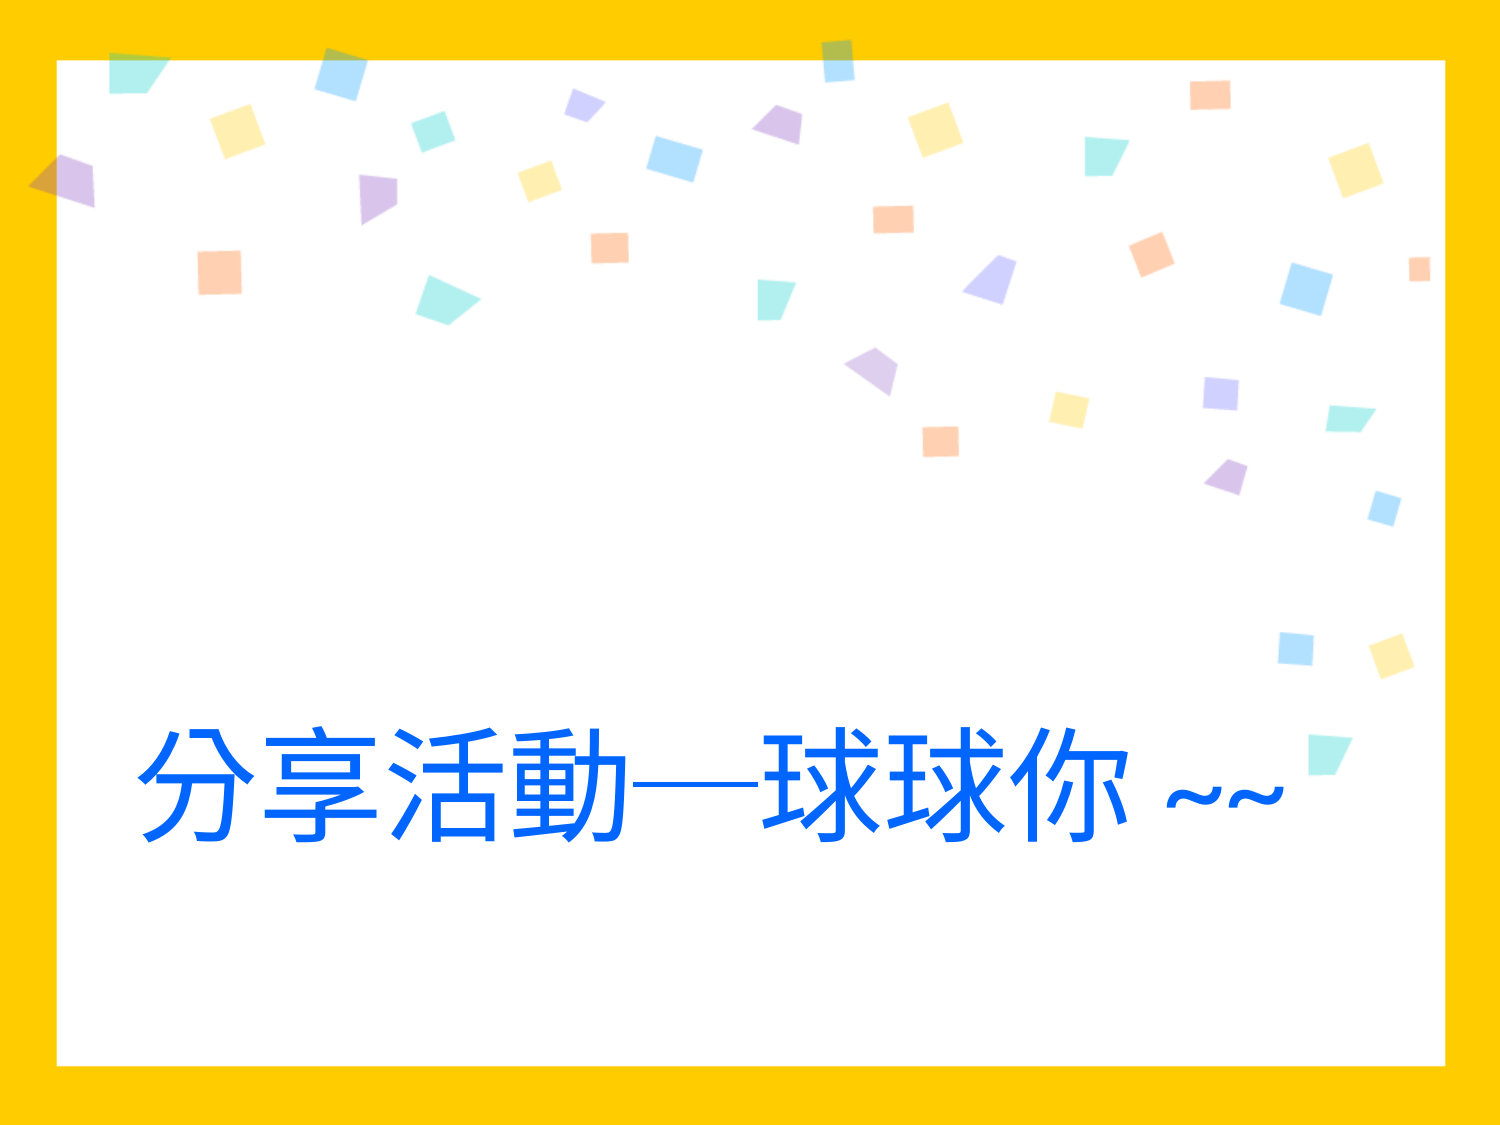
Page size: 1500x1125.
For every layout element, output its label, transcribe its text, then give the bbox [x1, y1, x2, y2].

title 分享活動─球球你~~ [118, 722, 1394, 867]
picture [0, 0, 1500, 1125]
